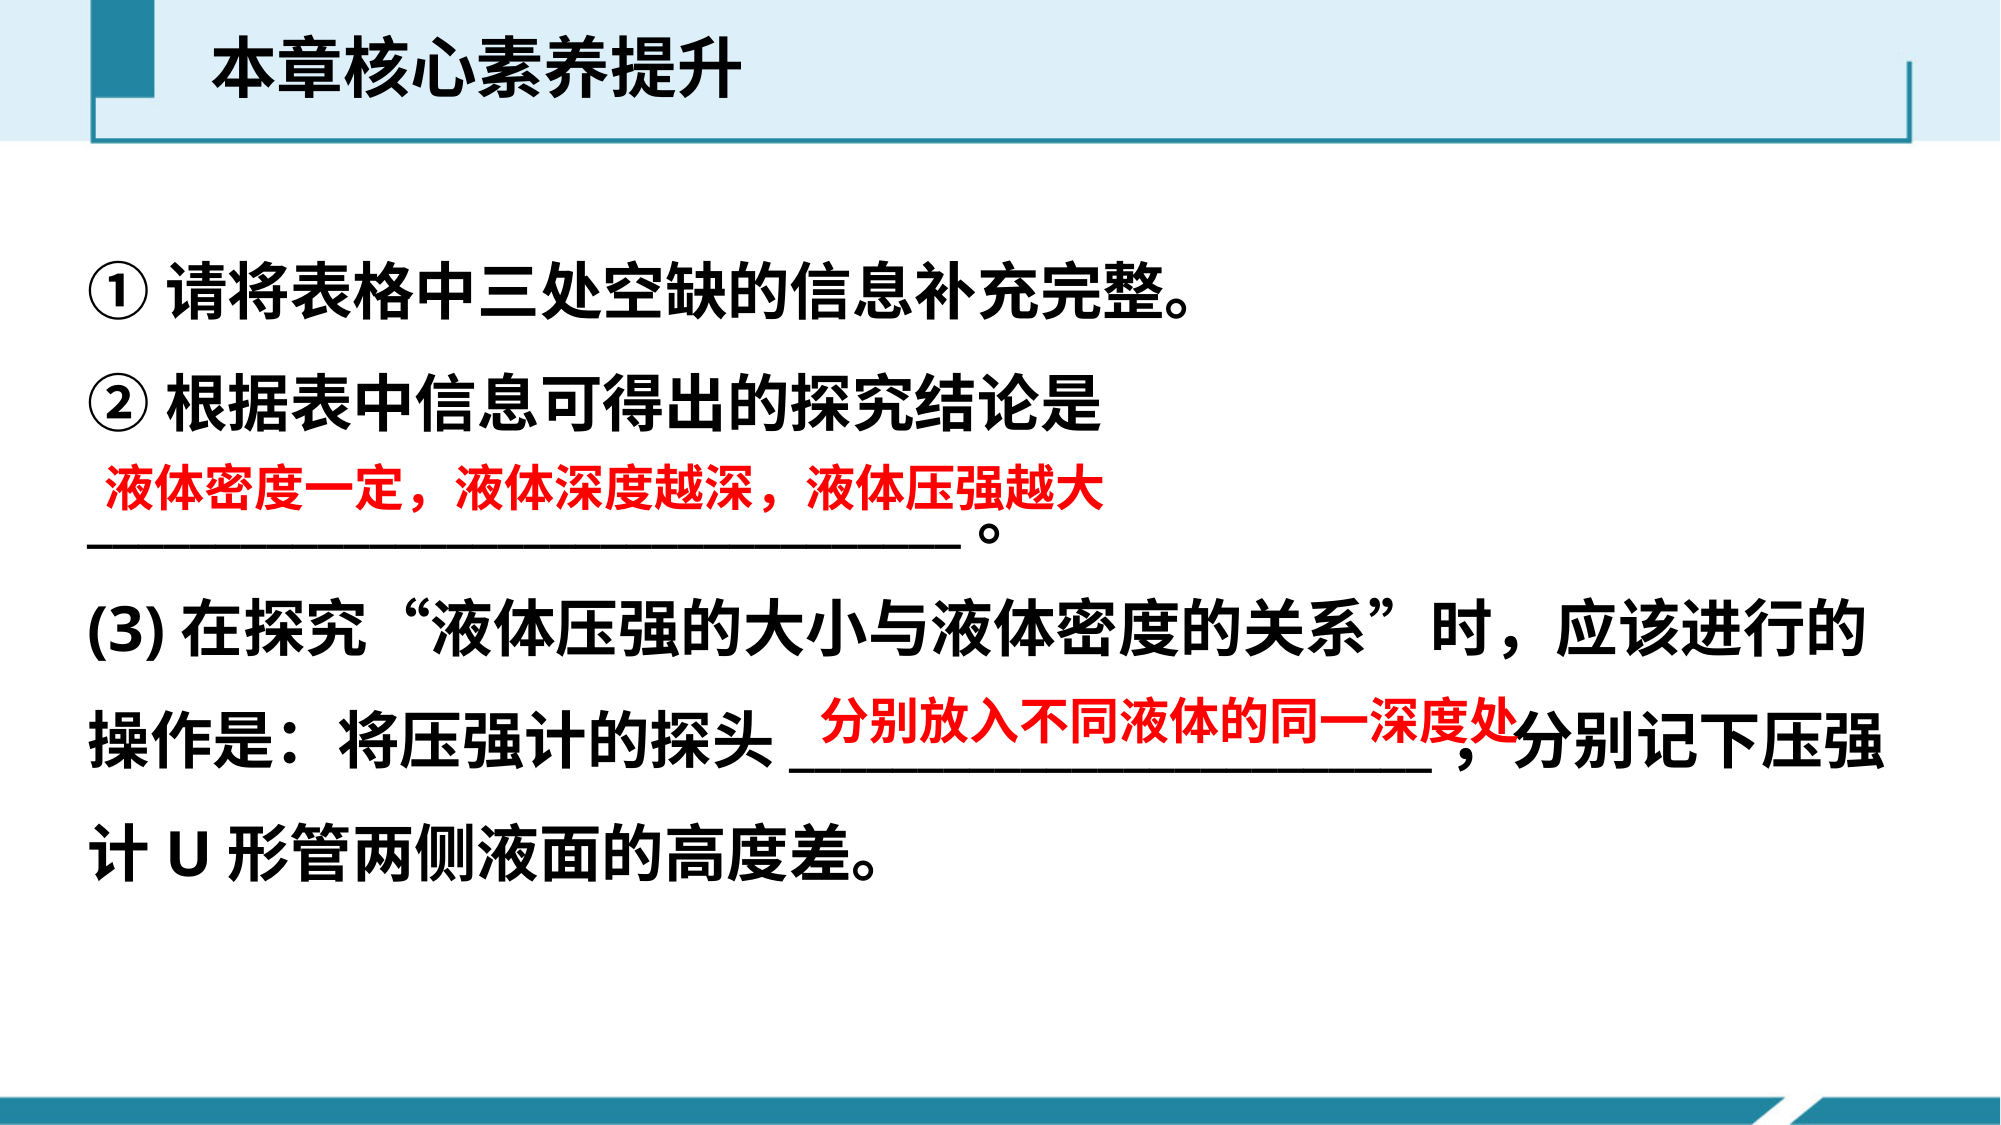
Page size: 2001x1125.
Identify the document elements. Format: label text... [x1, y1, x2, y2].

text_box [0, 0, 2000, 75]
text_box 本章核心素养提升 [195, 75, 759, 114]
text_box 分别放入不同液体的同一深度处 [804, 682, 1535, 757]
text_box 液体密度一定，液体深度越深，液体压强越大 [89, 448, 1120, 524]
text_box ①请将表格中三处空缺的信息补充完整。 ②根据表中信息可得出的探究结论是__________________________________。 (3)在探究“液体压强的大小与液体密度的关系”时，应该进行的操作是：将压强计的探头_________________________，分别记下压强计U形管两侧液面的高度差。 [72, 206, 1906, 897]
picture [0, 0, 2001, 1125]
